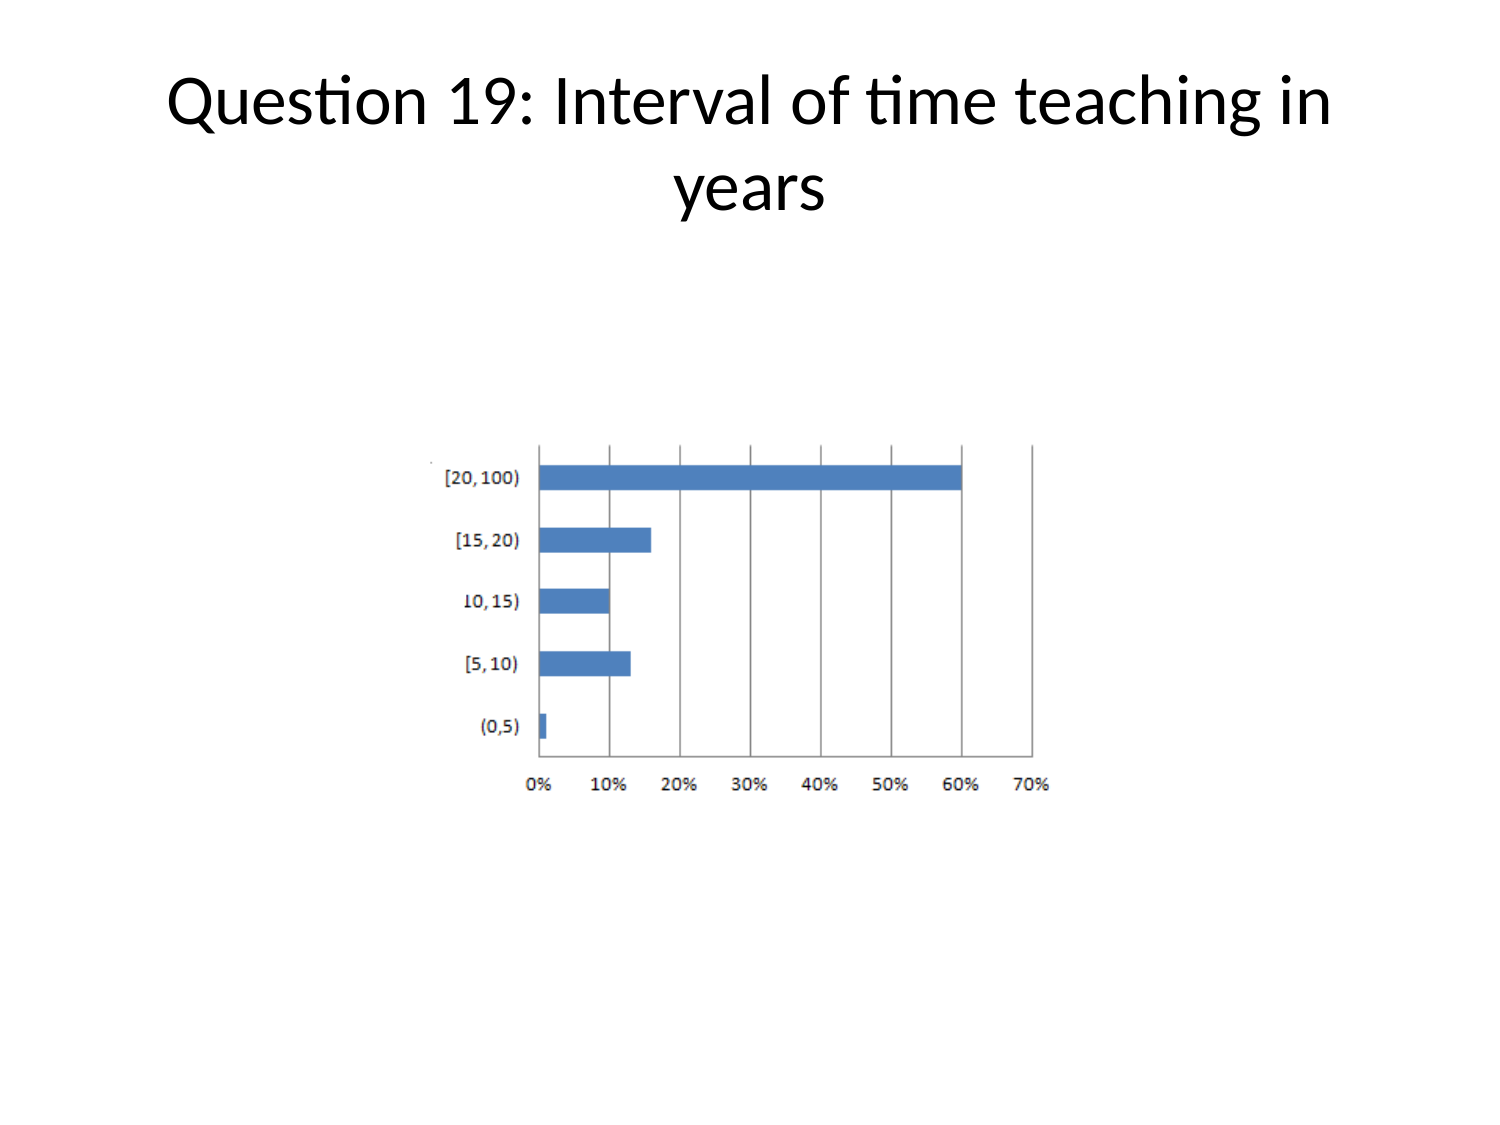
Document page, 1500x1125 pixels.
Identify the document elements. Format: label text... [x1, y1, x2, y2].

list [415, 406, 1085, 862]
title Question 19: Interval of time teaching in years [75, 45, 1425, 233]
